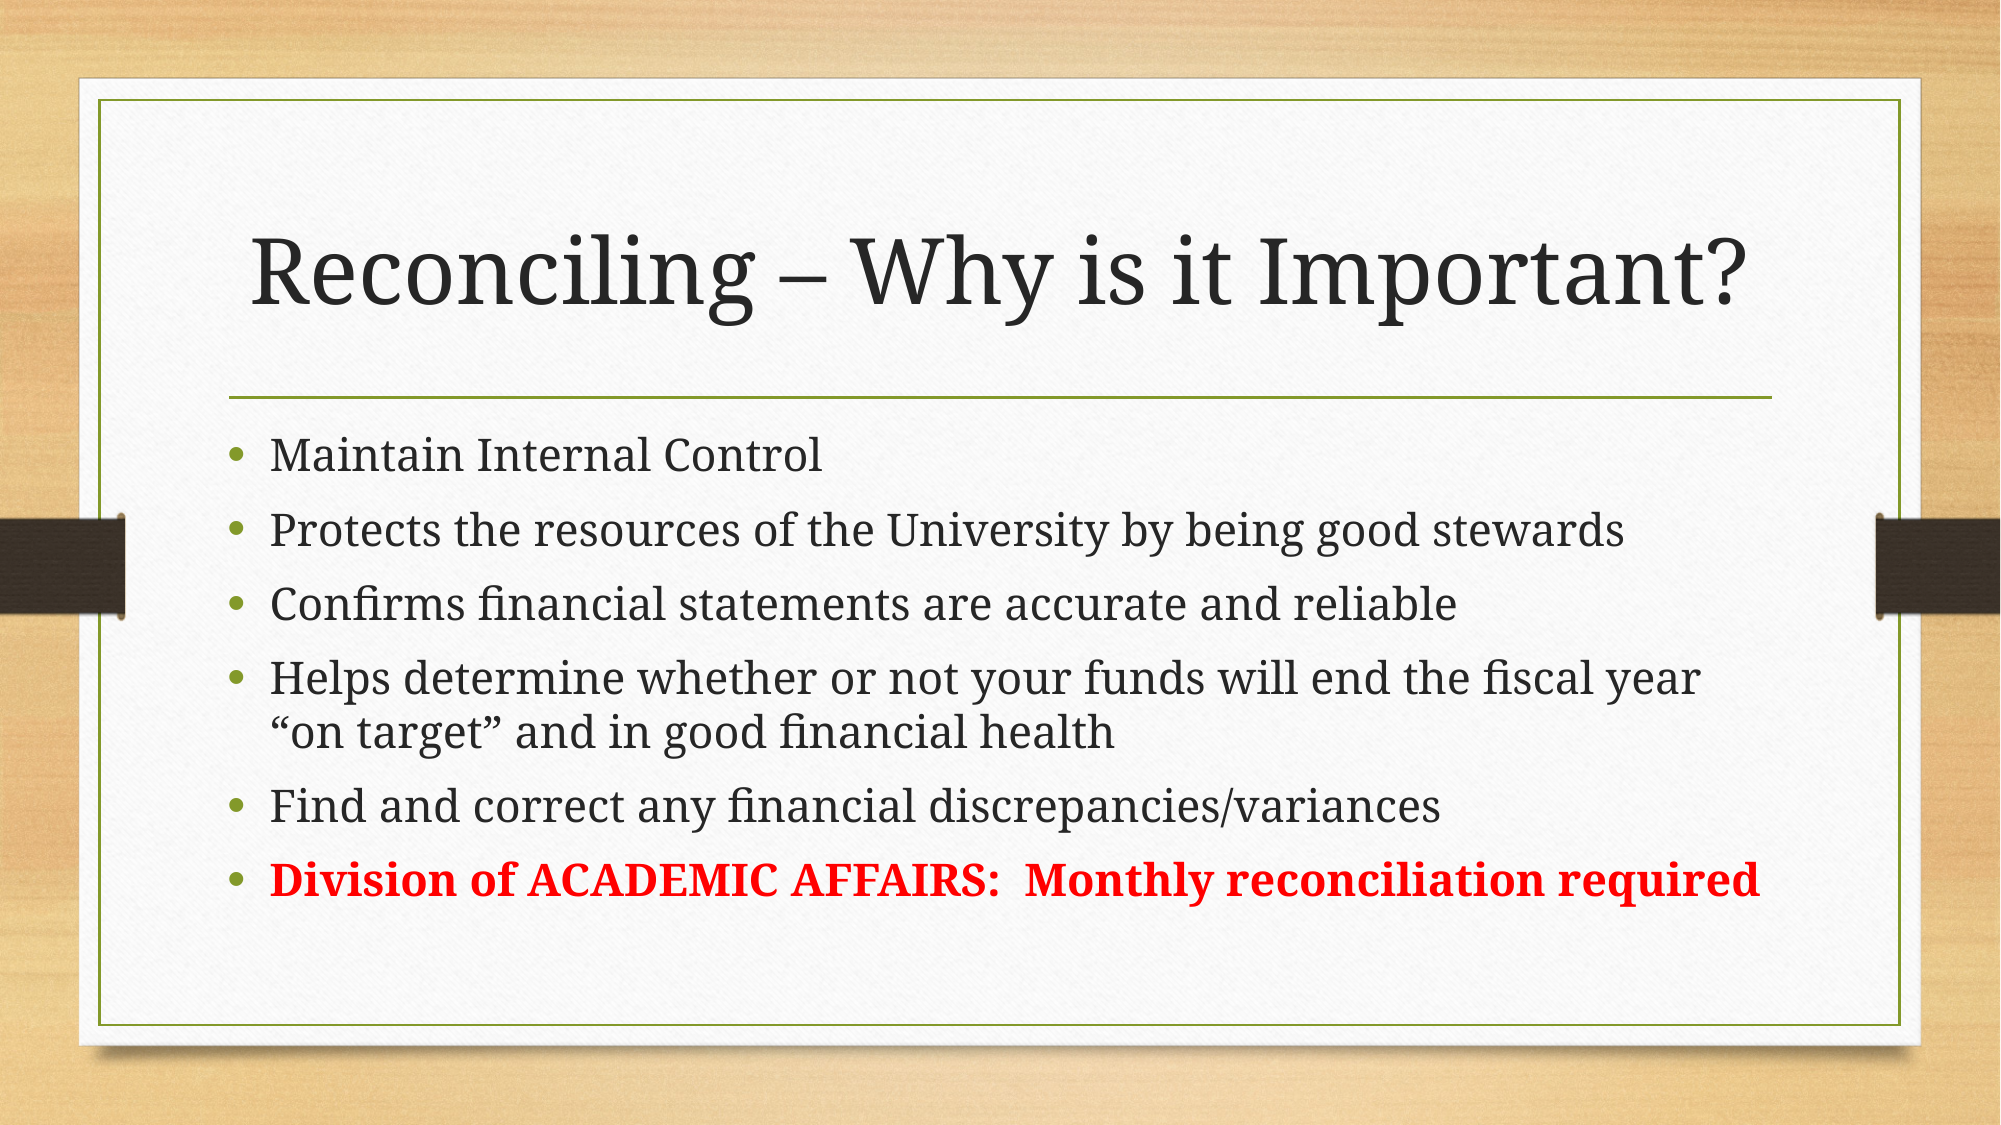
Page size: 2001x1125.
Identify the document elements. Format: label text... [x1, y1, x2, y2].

title Reconciling – Why is it Important? [212, 161, 1788, 375]
picture [0, 0, 2001, 1125]
list Maintain Internal Control Protects the resources of the University by being good stewards Confirms financial statements are accurate and reliable Helps determine whether or not your funds will end the fiscal year “on target” and in good financial health Find and correct any financial discrepancies/variances Division of ACADEMIC AFFAIRS: Monthly reconciliation required [212, 419, 1788, 964]
